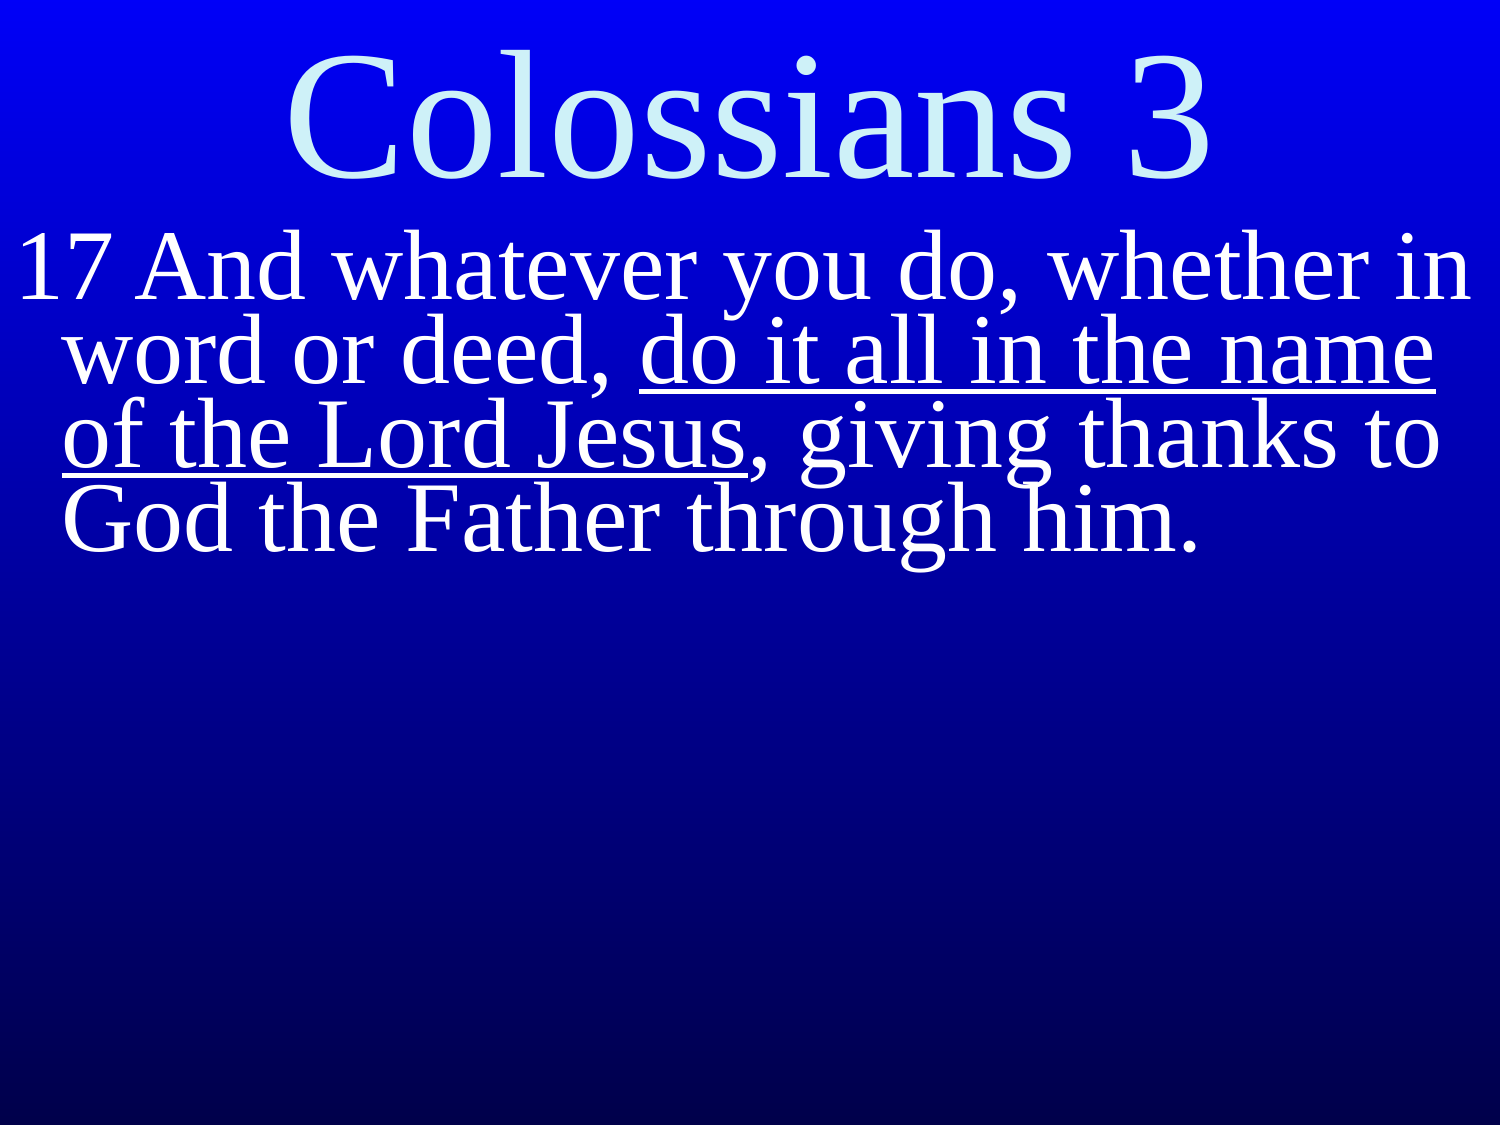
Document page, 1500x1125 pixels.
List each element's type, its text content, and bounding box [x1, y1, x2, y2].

list 17 And whatever you do, whether in word or deed, do it all in the name of the Lord Jesus, giving thanks to God the Father through him. [0, 251, 1500, 1026]
title Colossians 3 [0, 0, 1500, 251]
